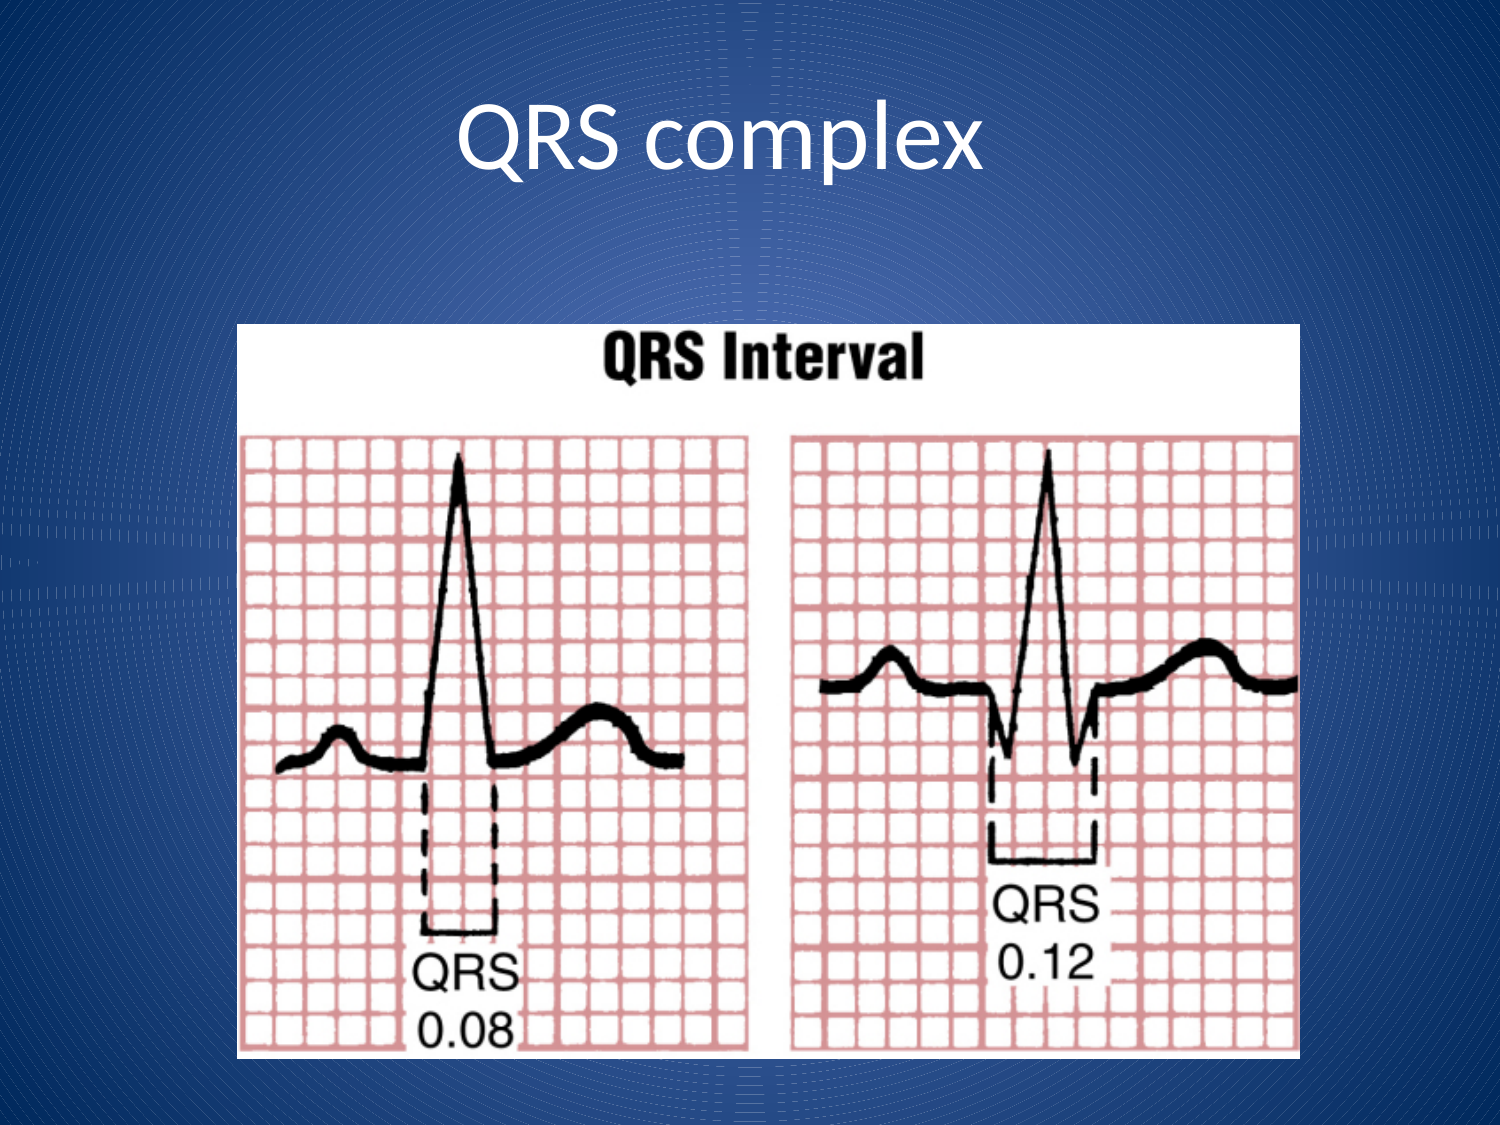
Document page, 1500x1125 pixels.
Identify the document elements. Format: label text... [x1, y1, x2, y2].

text_box QRS complex [440, 62, 1000, 198]
picture [237, 324, 1301, 1059]
